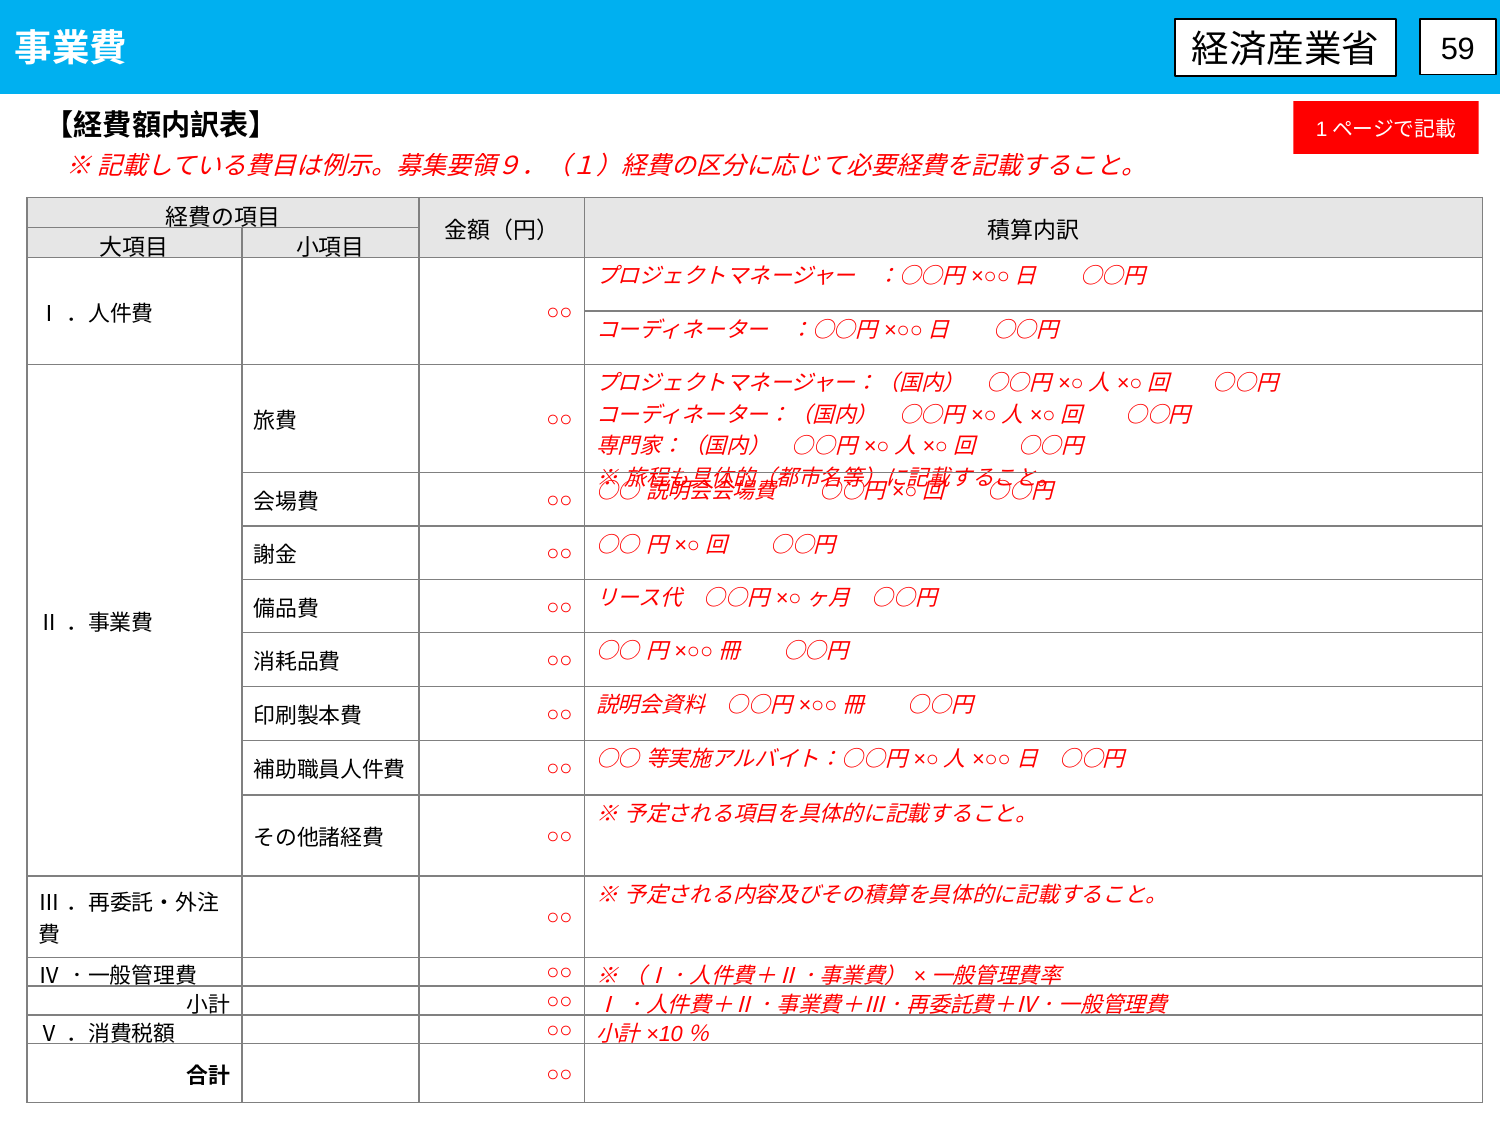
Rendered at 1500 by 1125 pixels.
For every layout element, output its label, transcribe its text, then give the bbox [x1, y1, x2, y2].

text_box 1ページで記載 [1291, 99, 1481, 156]
table_cell ○○等実施アルバイト：○○円×○人×○○日 ○○円 [585, 741, 1482, 794]
table_cell 印刷製本費 [243, 687, 418, 740]
table_cell 説明会資料 ○○円×○○冊 ○○円 [585, 687, 1482, 740]
table_cell ○○ [420, 987, 584, 1014]
table_cell 備品費 [243, 580, 418, 632]
text_box ※記載している費目は例示。募集要領９．（１）経費の区分に応じて必要経費を記載すること。 [51, 142, 1465, 188]
table_cell [243, 1016, 418, 1043]
table_cell 小計×10％ [585, 1016, 1482, 1043]
table_cell ○○ [420, 877, 584, 957]
table_cell ○○ [420, 958, 584, 985]
table_cell Ⅰ．人件費＋Ⅱ．事業費＋Ⅲ．再委託費＋Ⅳ．一般管理費 [585, 987, 1482, 1014]
table_cell ○○ [420, 633, 584, 686]
table_cell プロジェクトマネージャー：（国内） ○○円×○人×○回 ○○円 コーディネーター：（国内） ○○円×○人×○回 ○○円 専門家：（国内） ○○円×○人×○回 ○○円 ※旅程も具体的（都市名等）に記載すること。 [585, 365, 1482, 472]
table_cell ○○ [420, 580, 584, 632]
table_cell ○○ [420, 796, 584, 875]
table_cell 合計 [28, 1044, 241, 1102]
table_cell Ⅲ．再委託・外注費 [28, 877, 241, 957]
table_cell ○○ [420, 687, 584, 740]
table_cell ○○ [420, 1044, 584, 1102]
table_cell ※予定される項目を具体的に記載すること。 [585, 796, 1482, 875]
table_cell Ⅳ．一般管理費 [28, 958, 241, 985]
text_box 【経費額内訳表】 [29, 98, 1244, 149]
table_cell ○○ [420, 741, 584, 794]
table_cell ○○円×○回 ○○円 [585, 527, 1482, 579]
table_cell コーディネーター ：○○円×○○日 ○○円 [585, 312, 1482, 364]
table_cell プロジェクトマネージャー ：○○円×○○日 ○○円 [585, 258, 1482, 310]
table_cell [243, 987, 418, 1014]
table_cell [243, 258, 418, 364]
table_cell ○○説明会会場費 ○○円×○回 ○○円 [585, 473, 1482, 525]
table_cell 小項目 [243, 228, 418, 257]
table_cell [243, 958, 418, 985]
table_cell 補助職員人件費 [243, 741, 418, 794]
table_cell リース代 ○○円×○ヶ月 ○○円 [585, 580, 1482, 632]
table_cell 小計 [28, 987, 241, 1014]
table_cell ○○ [420, 473, 584, 525]
table_header 金額（円） [420, 198, 584, 257]
table_cell Ⅱ．事業費 [28, 365, 241, 875]
text_box 59 [1418, 17, 1498, 77]
table_header 経費の項目 [28, 198, 418, 227]
text_box 事業費 [0, 0, 1500, 94]
table_cell [243, 1044, 418, 1102]
table_cell ○○ [420, 258, 584, 364]
text_box 経済産業省 [1173, 17, 1398, 78]
table_cell 会場費 [243, 473, 418, 525]
table_cell ※予定される内容及びその積算を具体的に記載すること。 [585, 877, 1482, 957]
table_cell その他諸経費 [243, 796, 418, 875]
table_cell ○○ [420, 527, 584, 579]
table_cell ※（Ⅰ．人件費＋Ⅱ．事業費）×一般管理費率 [585, 958, 1482, 985]
table_header 積算内訳 [585, 198, 1482, 257]
table_cell Ⅰ．人件費 [28, 258, 241, 364]
table_cell 消耗品費 [243, 633, 418, 686]
table_cell 大項目 [28, 228, 241, 257]
table_cell Ⅴ．消費税額 [28, 1016, 241, 1043]
table_cell [243, 877, 418, 957]
table_cell 旅費 [243, 365, 418, 472]
table_cell ○○ [420, 1016, 584, 1043]
table_cell ○○ [420, 365, 584, 472]
table_cell [585, 1044, 1482, 1102]
table_cell 謝金 [243, 527, 418, 579]
table_cell ○○円×○○冊 ○○円 [585, 633, 1482, 686]
